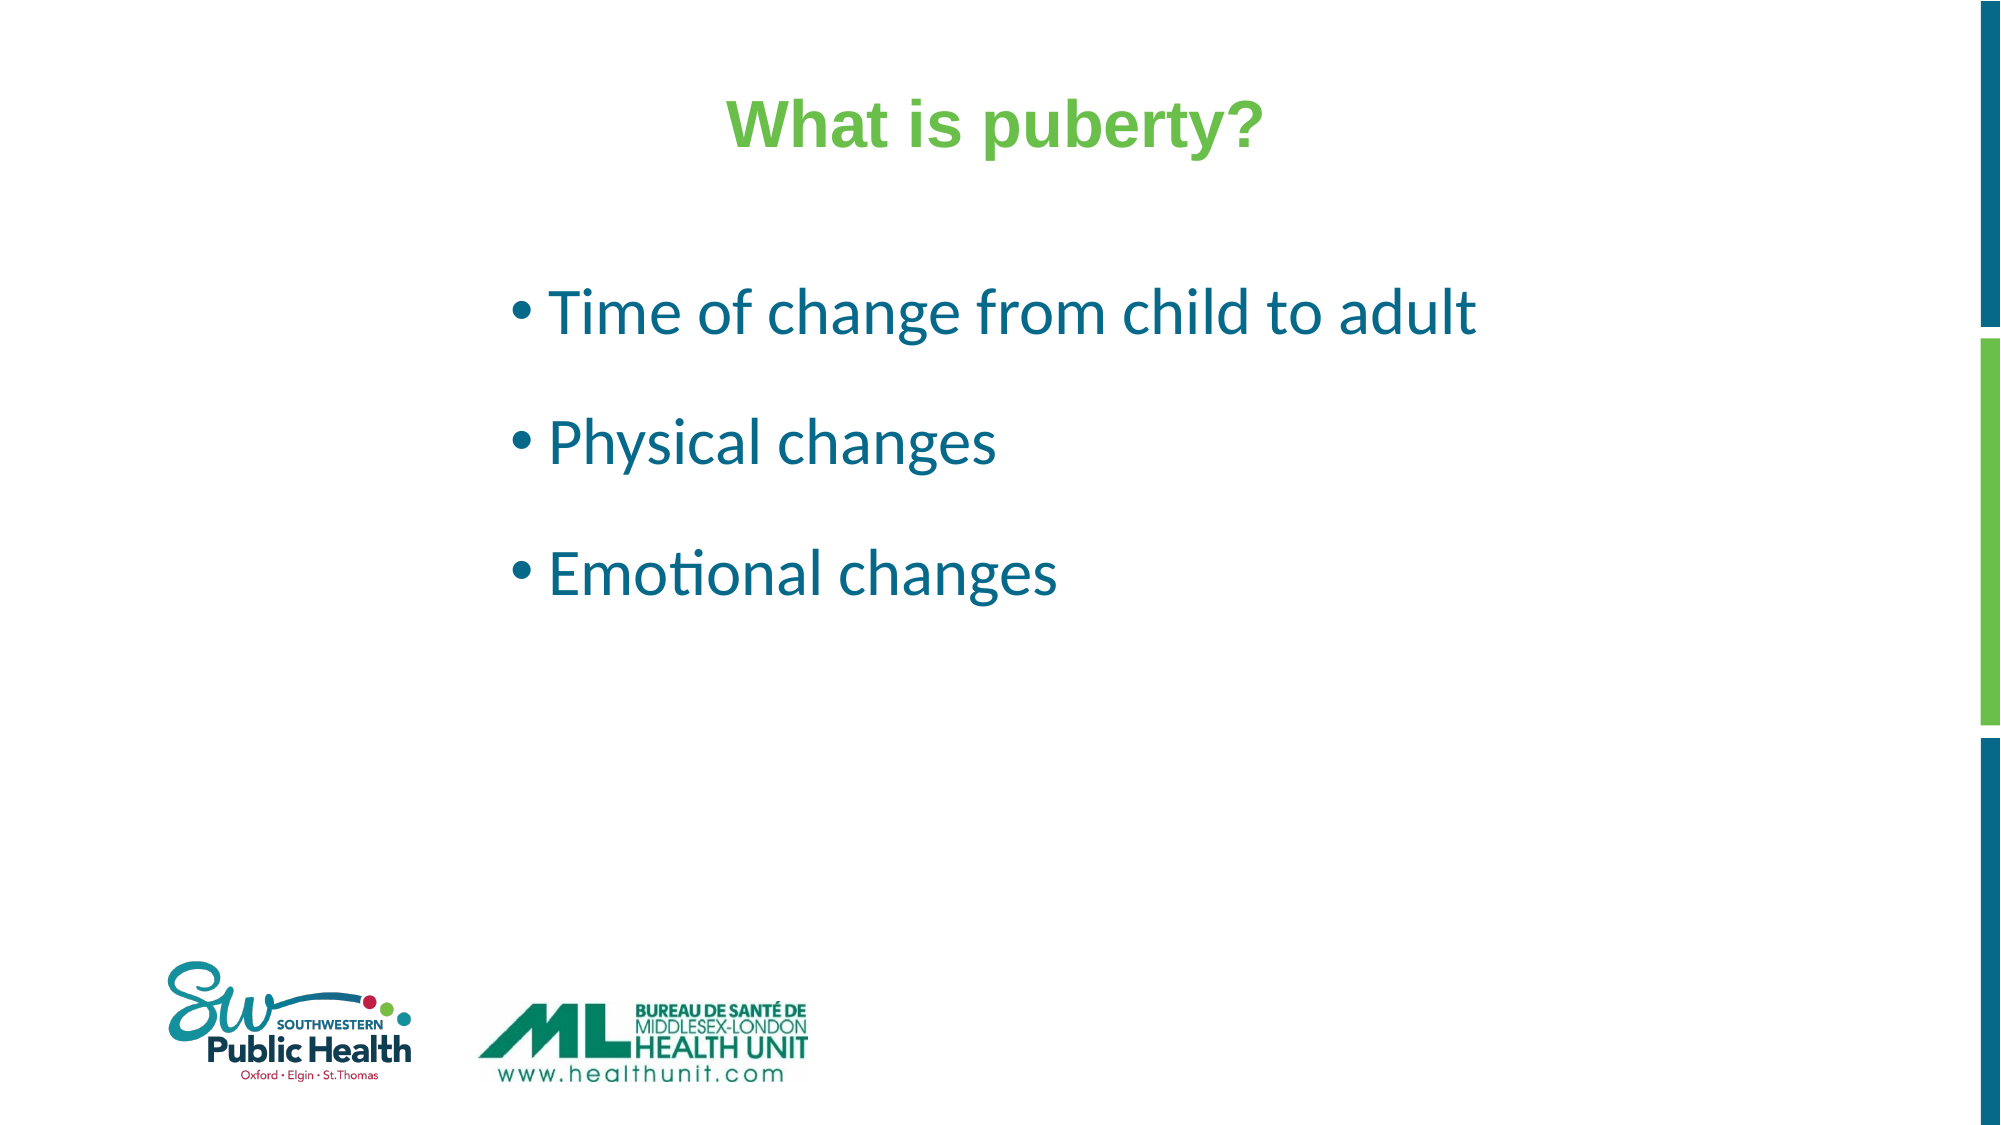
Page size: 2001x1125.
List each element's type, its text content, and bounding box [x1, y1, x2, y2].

picture [478, 1001, 808, 1082]
text_box [1980, 0, 2000, 328]
list Time of change from child to adult Physical changes Emotional changes [495, 269, 1507, 638]
text_box [1979, 337, 2000, 726]
picture [158, 947, 420, 1097]
text_box [1980, 737, 2000, 1125]
title What is puberty? [711, 41, 1291, 210]
